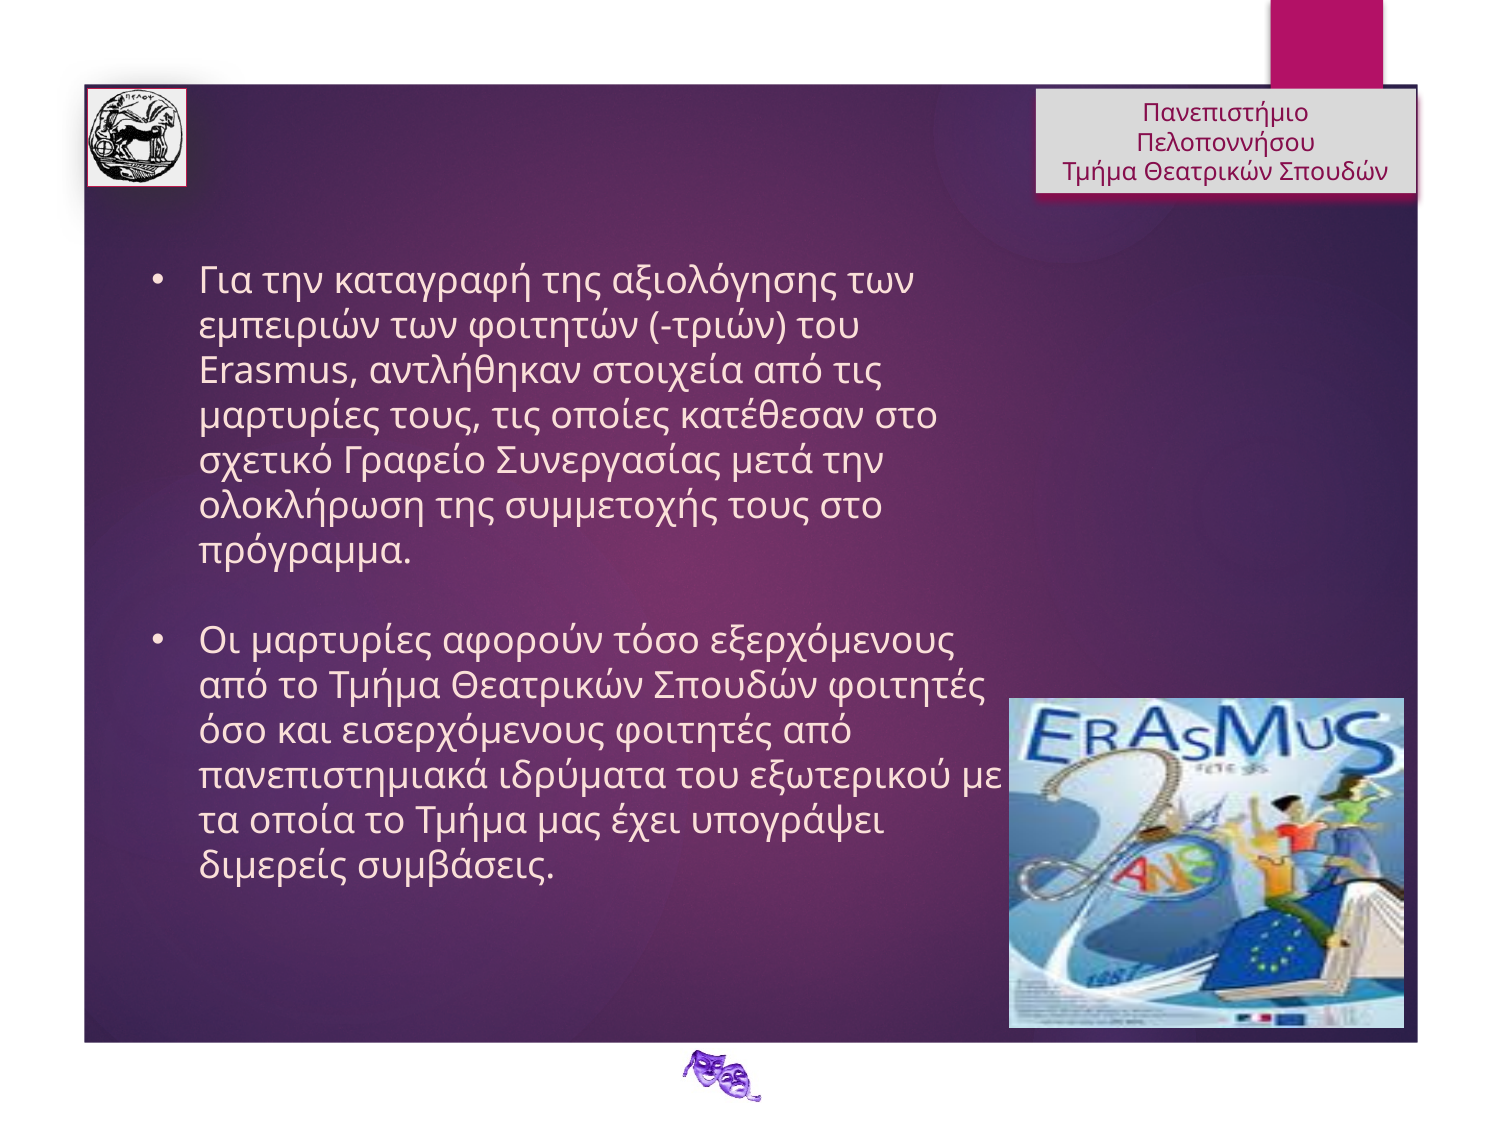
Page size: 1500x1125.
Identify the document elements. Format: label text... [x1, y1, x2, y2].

text_box Για την καταγραφή της αξιολόγησης των εμπειριών των φοιτητών (-τριών) του Erasmus, αντλήθηκαν στοιχεία από τις μαρτυρίες τους, τις οποίες κατέθεσαν στο σχετικό Γραφείο Συνεργασίας μετά την ολοκλήρωση της συμμετοχής τους στο πρόγραμμα. Οι μαρτυρίες αφορούν τόσο εξερχόμενους από το Τμήμα Θεατρικών Σπουδών φοιτητές όσο και εισερχόμενους φοιτητές από πανεπιστημιακά ιδρύματα του εξωτερικού με τα οποία το Τμήμα μας έχει υπογράψει διμερείς συμβάσεις. [136, 113, 1036, 894]
picture [1009, 698, 1404, 1028]
picture [680, 1048, 762, 1103]
picture [86, 88, 187, 187]
text_box Πανεπιστήμιο Πελοποννήσου Τμήμα Θεατρικών Σπουδών [1035, 88, 1416, 194]
